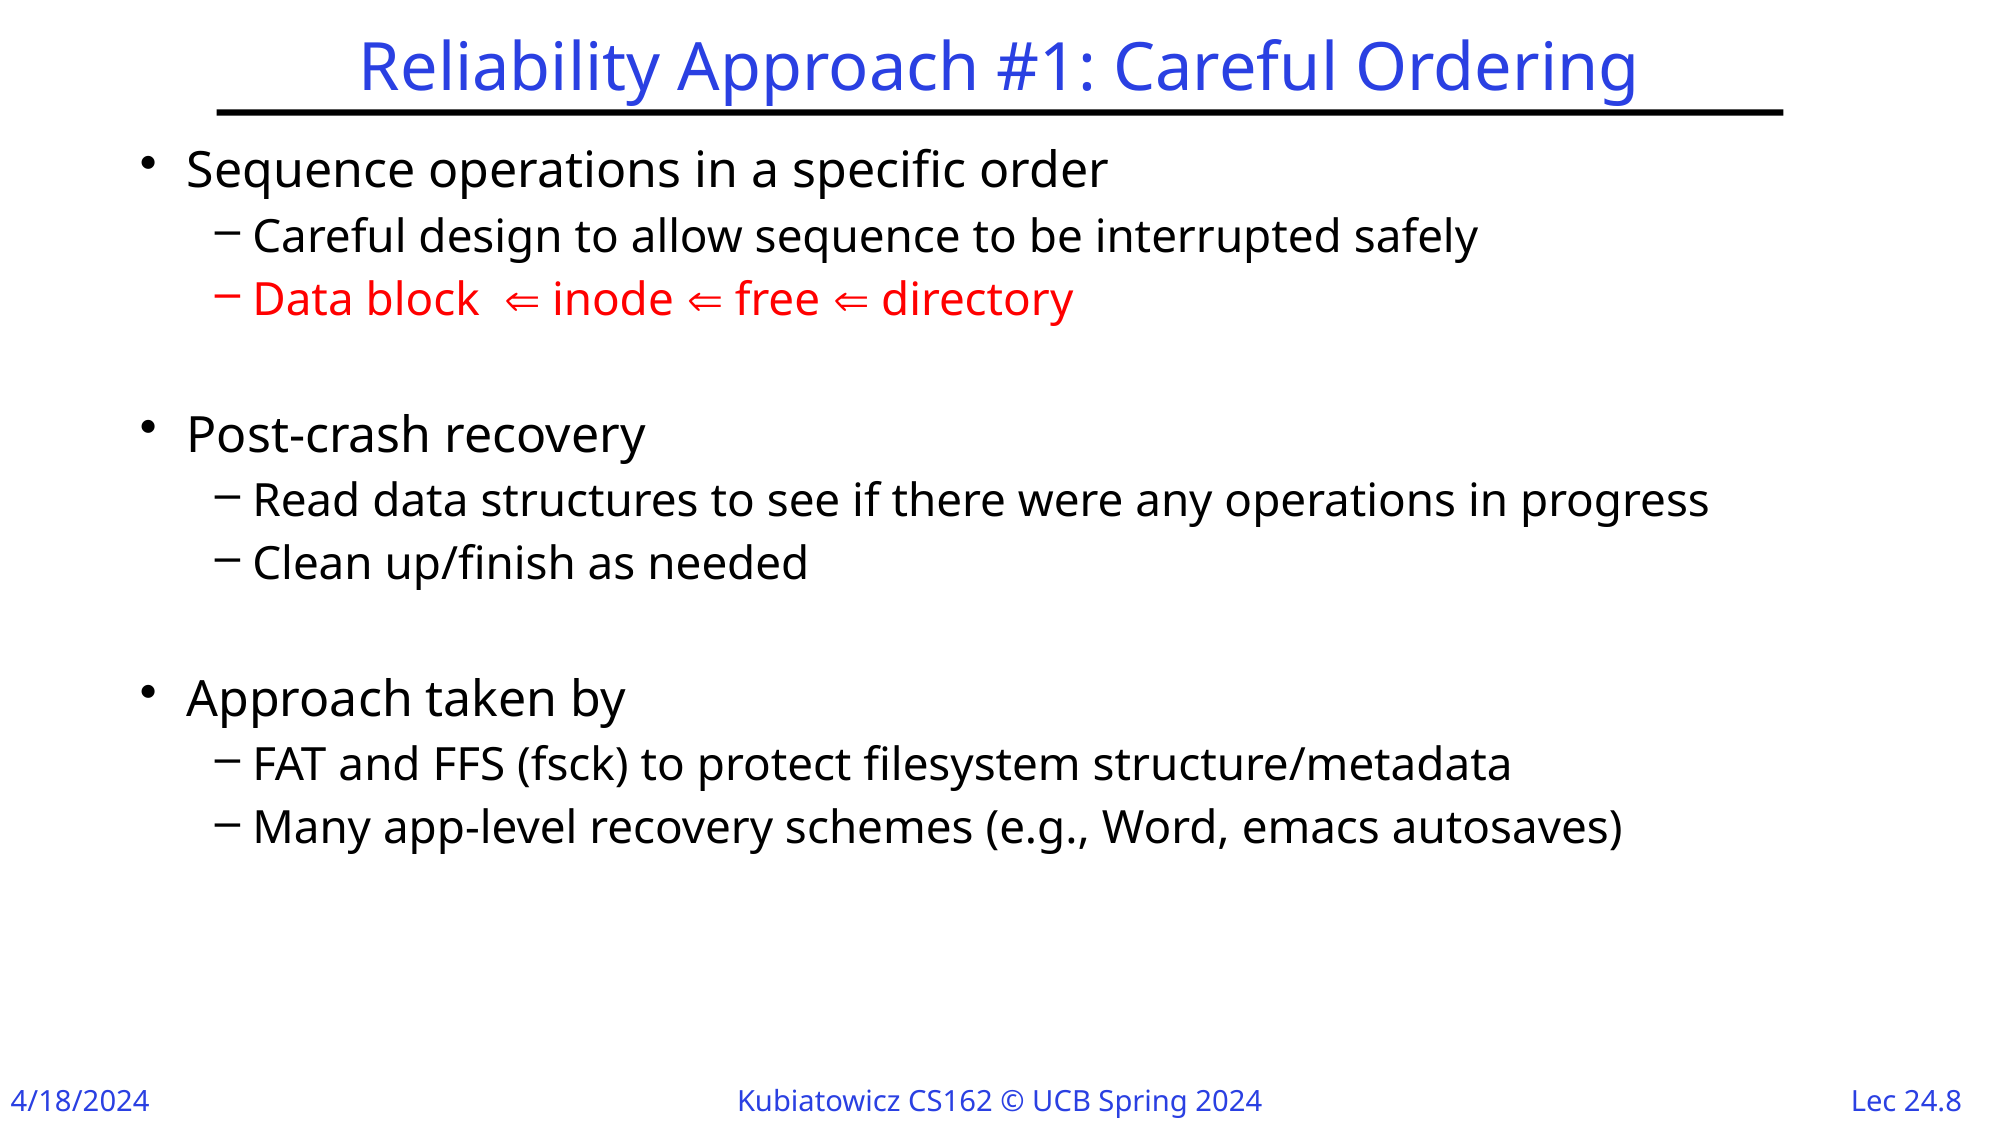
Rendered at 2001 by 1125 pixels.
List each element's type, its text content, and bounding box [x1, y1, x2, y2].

title Reliability Approach #1: Careful Ordering [275, 24, 1725, 113]
list Sequence operations in a specific order Careful design to allow sequence to be interrupted safely Data block inode  free  directory Post-crash recovery Read data structures to see if there were any operations in progress Clean up/finish as needed Approach taken by FAT and FFS (fsck) to protect filesystem structure/metadata Many app-level recovery schemes (e.g., Word, emacs autosaves) [125, 137, 1900, 1075]
